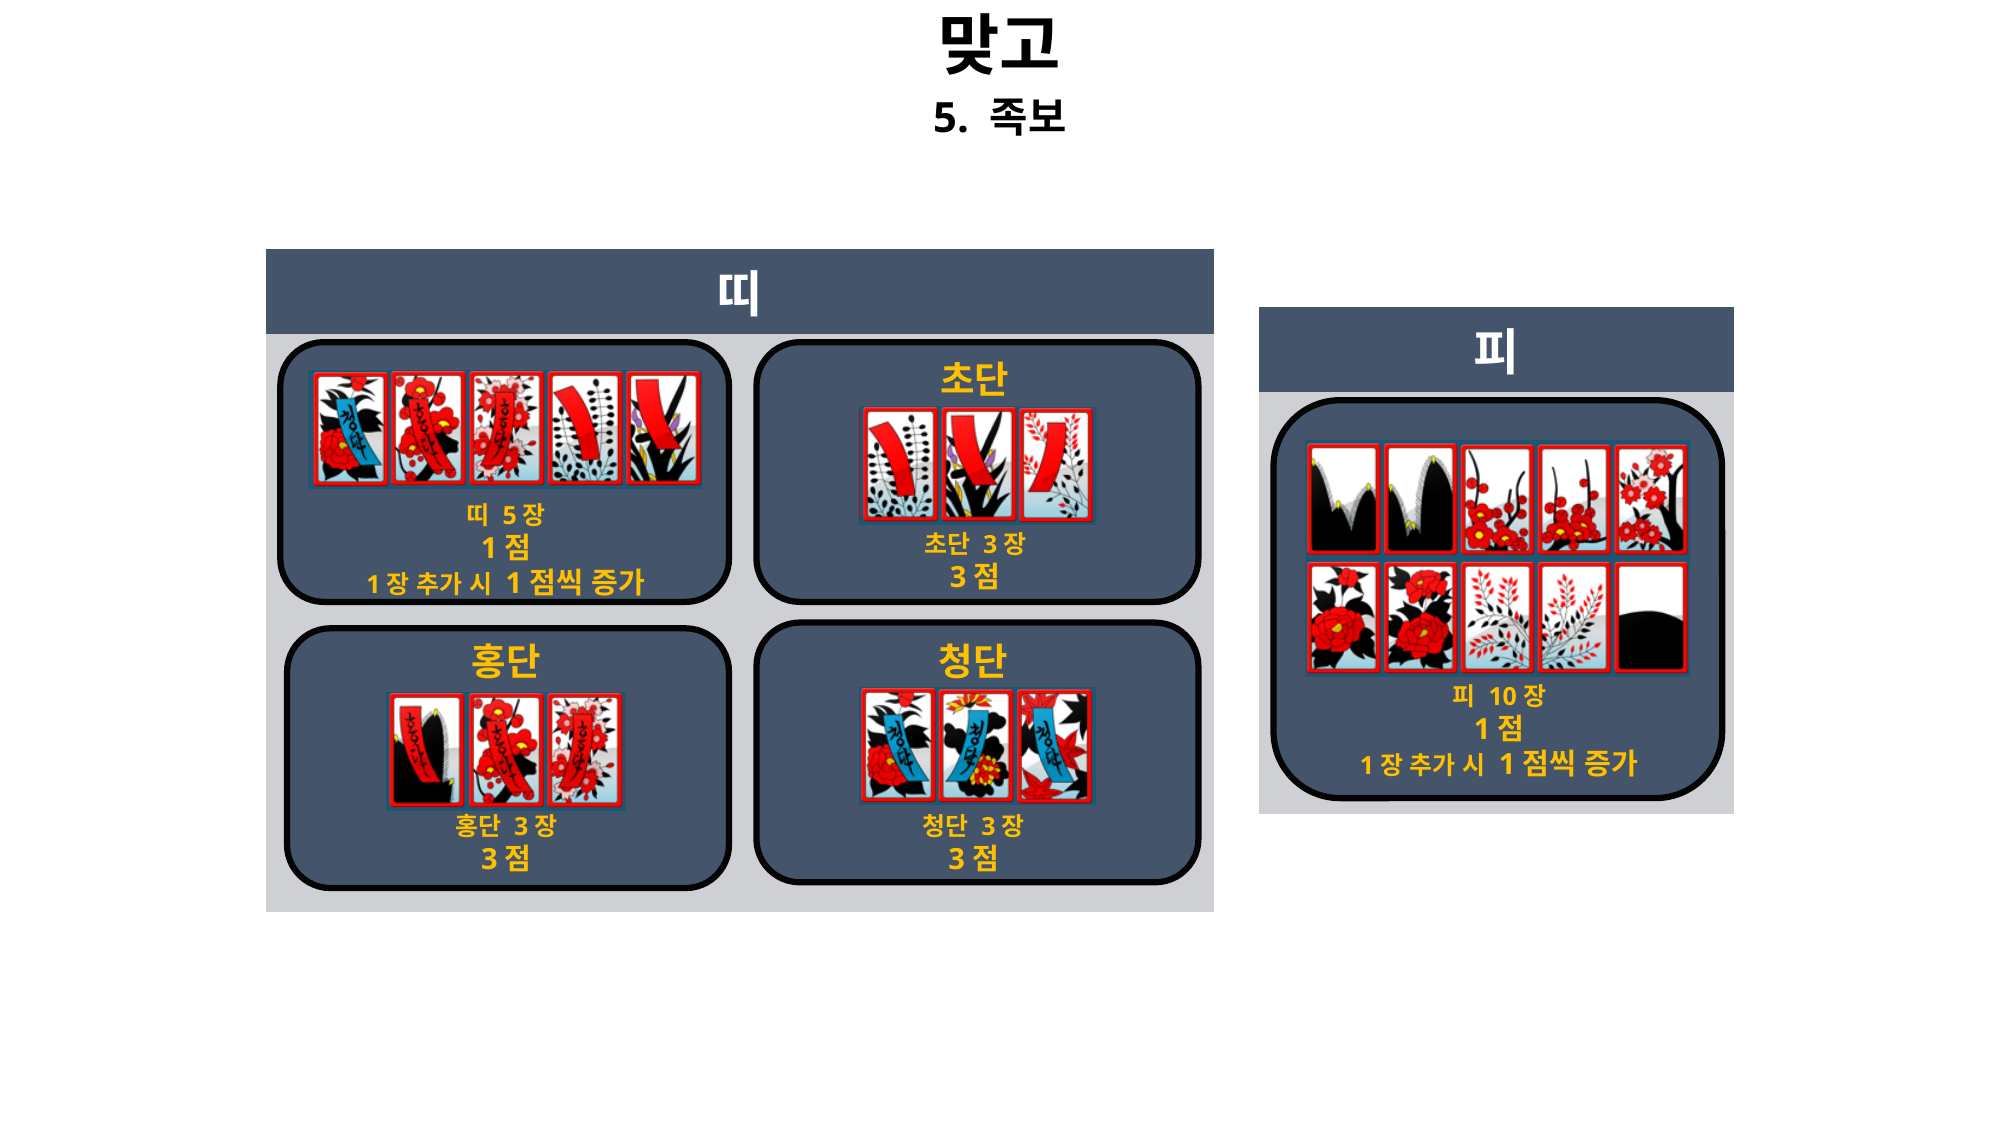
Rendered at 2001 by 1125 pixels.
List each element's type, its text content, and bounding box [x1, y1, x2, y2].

text_box 5. 족보 [0, 84, 2000, 148]
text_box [267, 250, 1733, 912]
text_box 맞고 [0, 0, 2000, 84]
